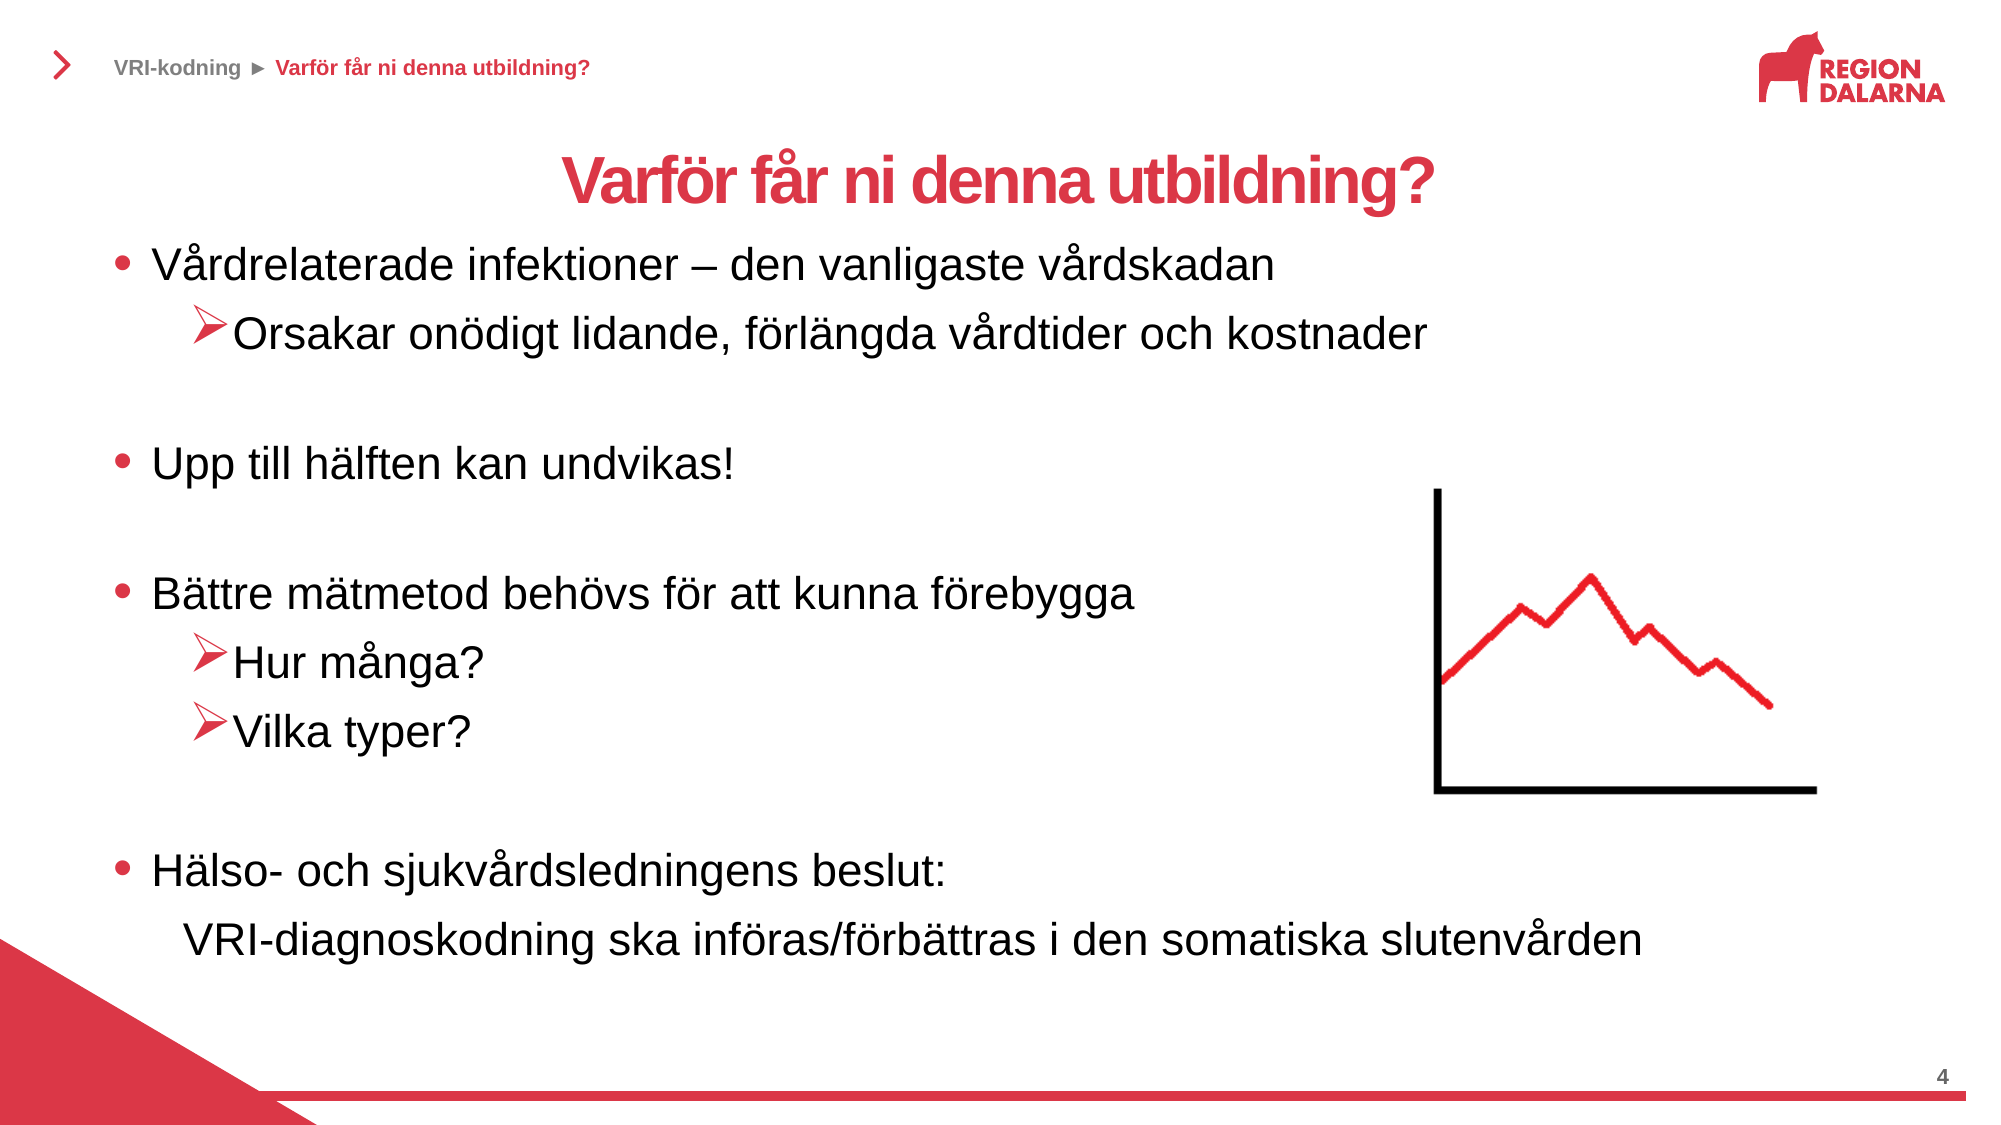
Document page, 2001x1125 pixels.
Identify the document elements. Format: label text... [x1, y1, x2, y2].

footer VRI-kodning ► Varför får ni denna utbildning? [114, 45, 1671, 88]
list Vårdrelaterade infektioner – den vanligaste vårdskadan Orsakar onödigt lidande, förlängda vårdtider och kostnader Upp till hälften kan undvikas! Bättre mätmetod behövs för att kunna förebygga Hur många? Vilka typer? Hälso- och sjukvårdsledningens beslut: VRI-diagnoskodning ska införas/förbättras i den somatiska slutenvården [114, 245, 1886, 922]
title Varför får ni denna utbildning? [114, 119, 1886, 244]
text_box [0, 922, 1966, 1125]
picture [1420, 478, 1836, 807]
